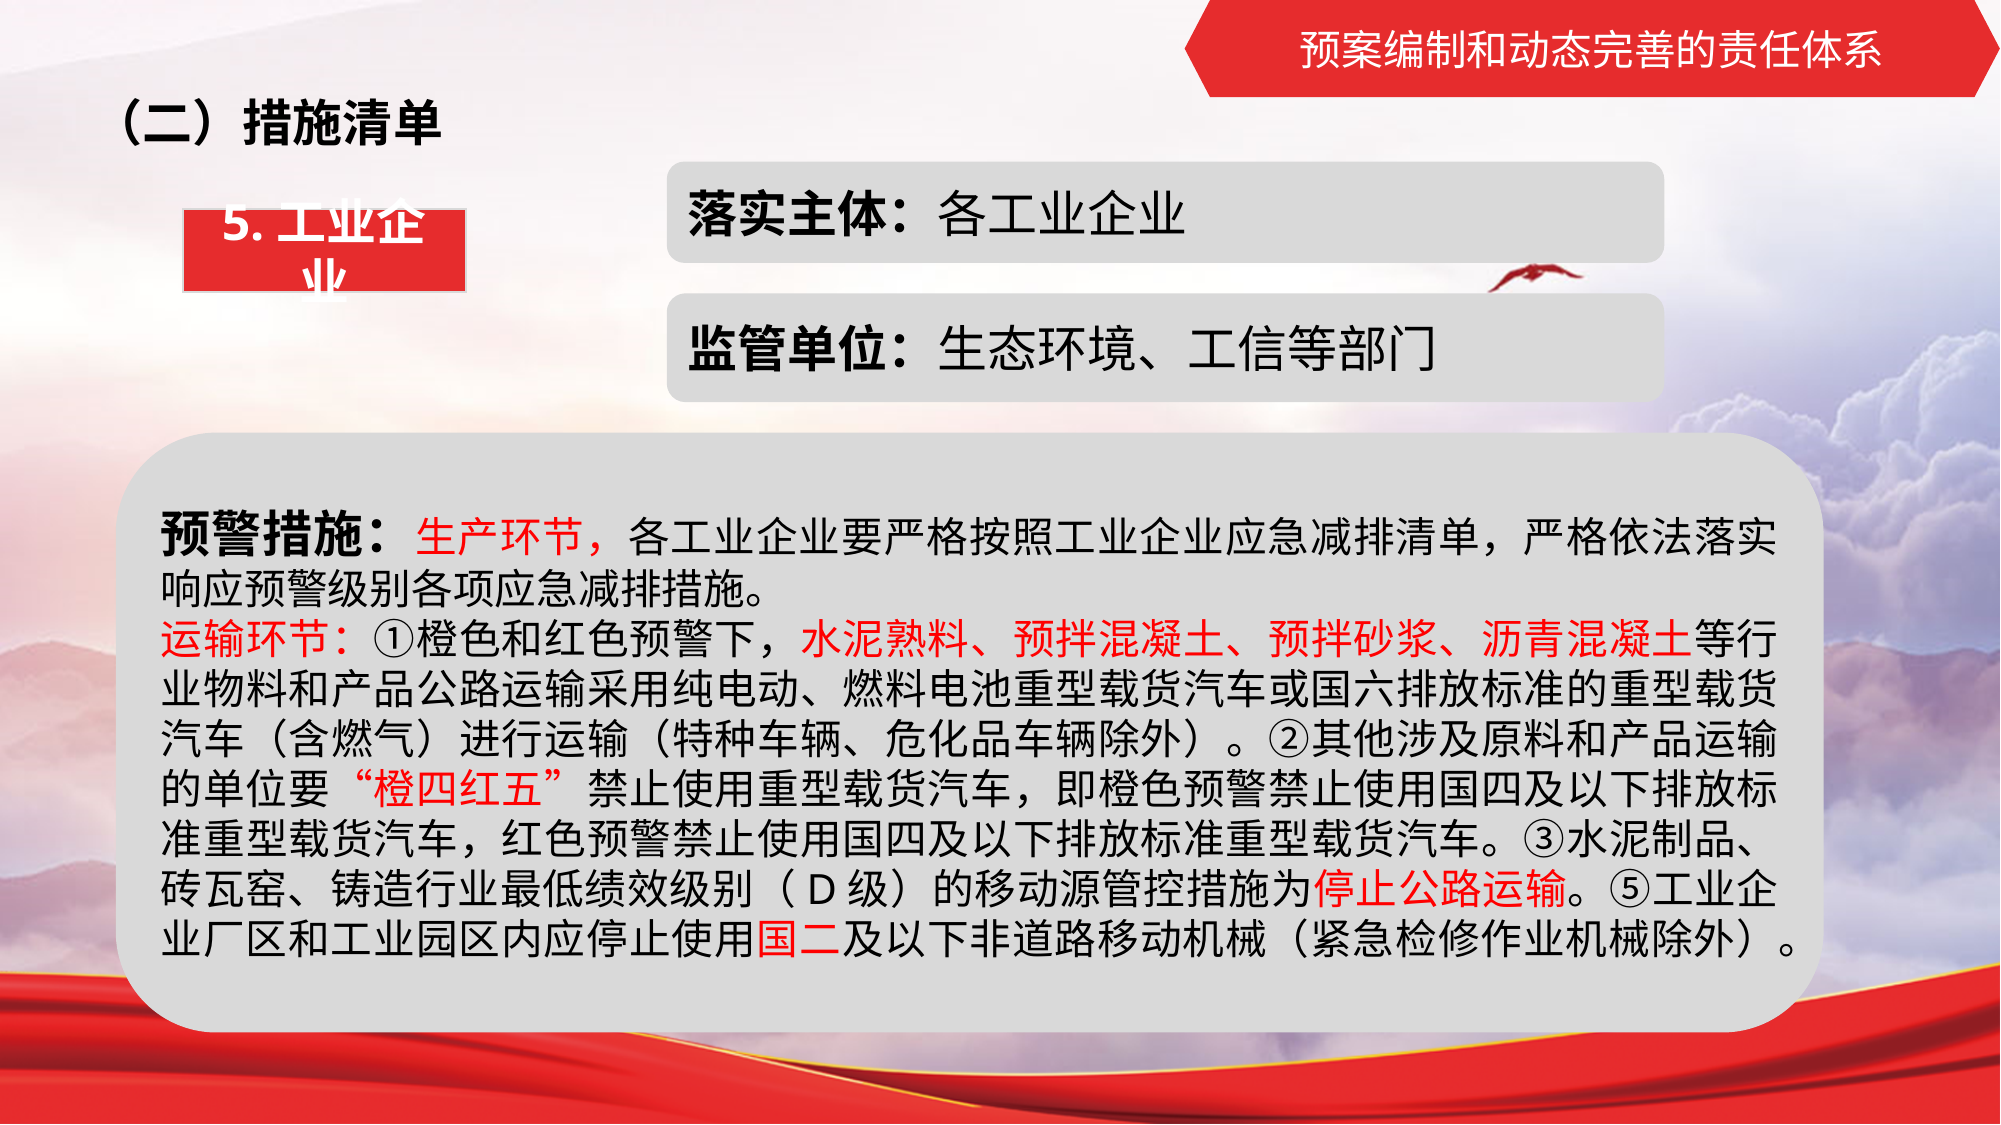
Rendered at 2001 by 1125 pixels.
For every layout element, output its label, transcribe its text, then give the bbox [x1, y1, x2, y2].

text_box 预警措施：生产环节，各工业企业要严格按照工业企业应急减排清单，严格依法落实响应预警级别各项应急减排措施。 运输环节：①橙色和红色预警下，水泥熟料、预拌混凝土、预拌砂浆、沥青混凝土等行业物料和产品公路运输采用纯电动、燃料电池重型载货汽车或国六排放标准的重型载货汽车（含燃气）进行运输（特种车辆、危化品车辆除外）。②其他涉及原料和产品运输的单位要“橙四红五”禁止使用重型载货汽车，即橙色预警禁止使用国四及以下排放标准重型载货汽车，红色预警禁止使用国四及以下排放标准重型载货汽车。③水泥制品、砖瓦窑、铸造行业最低绩效级别（D级）的移动源管控措施为停止公路运输。⑤工业企业厂区和工业园区内应停止使用国二及以下非道路移动机械（紧急检修作业机械除外）。 [115, 432, 1824, 1033]
picture [1975, 0, 2000, 46]
text_box （二）措施清单 [12, 86, 737, 179]
text_box 预案编制和动态完善的责任体系 [1184, 0, 2000, 98]
picture [0, 0, 2000, 1124]
text_box 监管单位：生态环境、工信等部门 [666, 293, 1665, 403]
text_box 落实主体：各工业企业 [666, 161, 1665, 263]
text_box 5.工业企业 [182, 208, 467, 293]
